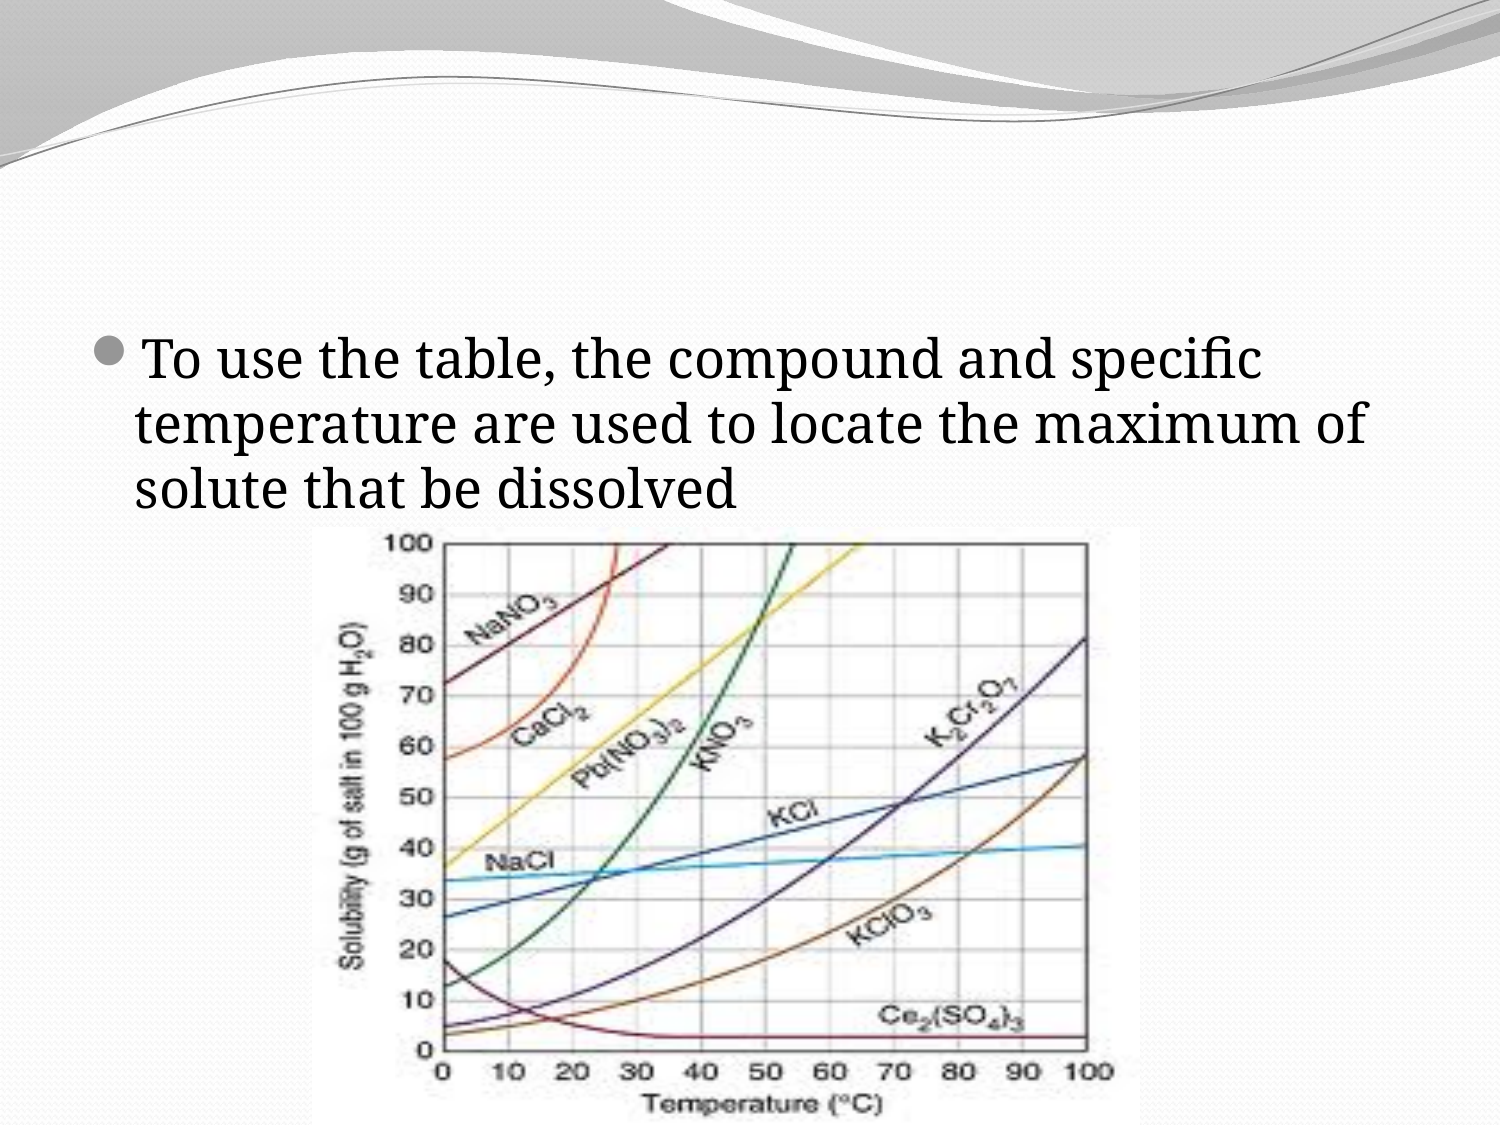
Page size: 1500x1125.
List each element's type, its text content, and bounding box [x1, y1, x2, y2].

picture [312, 526, 1140, 1125]
list To use the table, the compound and specific temperature are used to locate the maximum of solute that be dissolved [75, 317, 1425, 1038]
